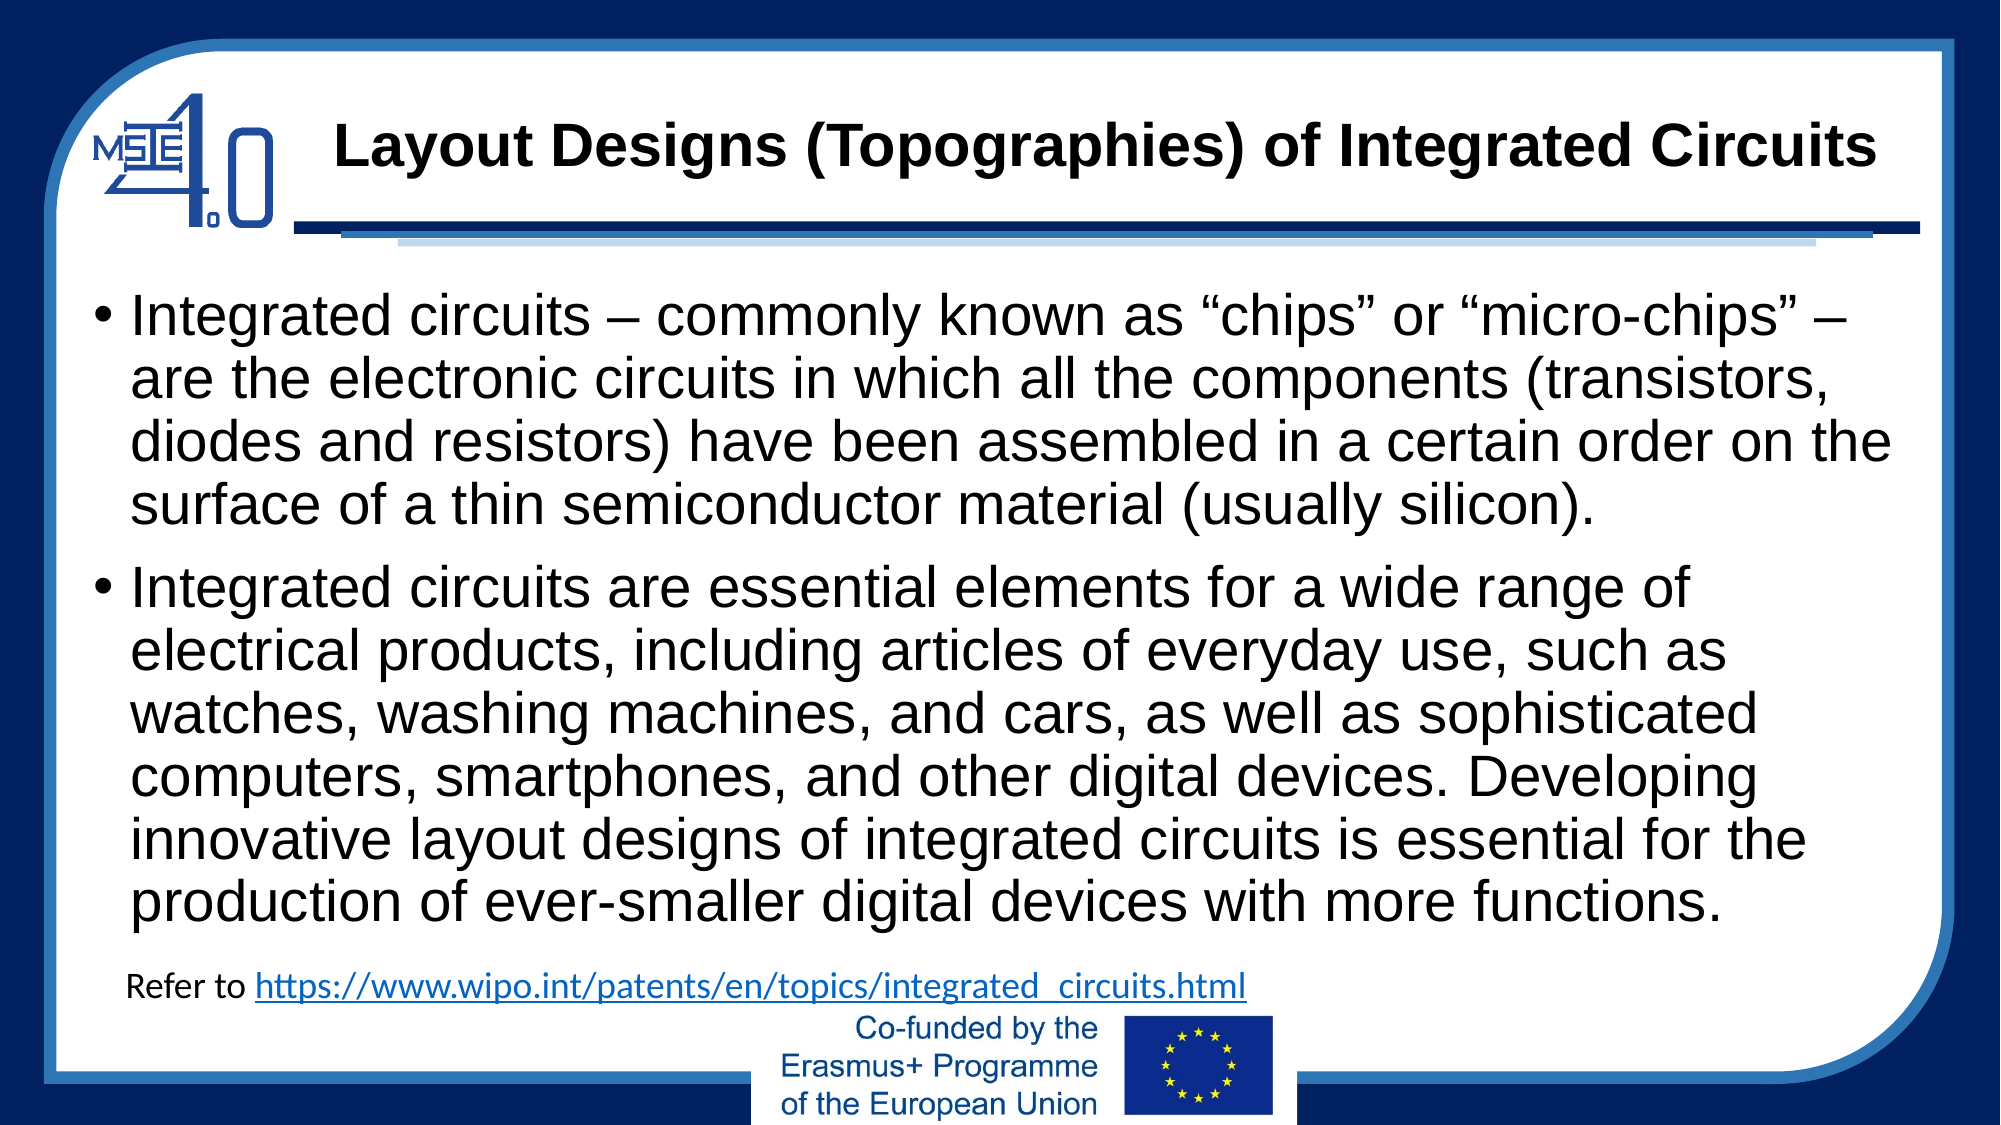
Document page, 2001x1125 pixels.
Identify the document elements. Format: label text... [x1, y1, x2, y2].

list Integrated circuits – commonly known as “chips” or “micro-chips” – are the electronic circuits in which all the components (transistors, diodes and resistors) have been assembled in a certain order on the surface of a thin semiconductor material (usually silicon). Integrated circuits are essential elements for a wide range of electrical products, including articles of everyday use, such as watches, washing machines, and cars, as well as sophisticated computers, smartphones, and other digital devices. Developing innovative layout designs of integrated circuits is essential for the production of ever-smaller digital devices with more functions. [78, 277, 1921, 984]
picture [751, 1014, 1298, 1125]
text_box Refer to https://www.wipo.int/patents/en/topics/integrated_circuits.html [110, 953, 1465, 1014]
title Layout Designs (Topographies) of Integrated Circuits [294, 73, 1921, 220]
